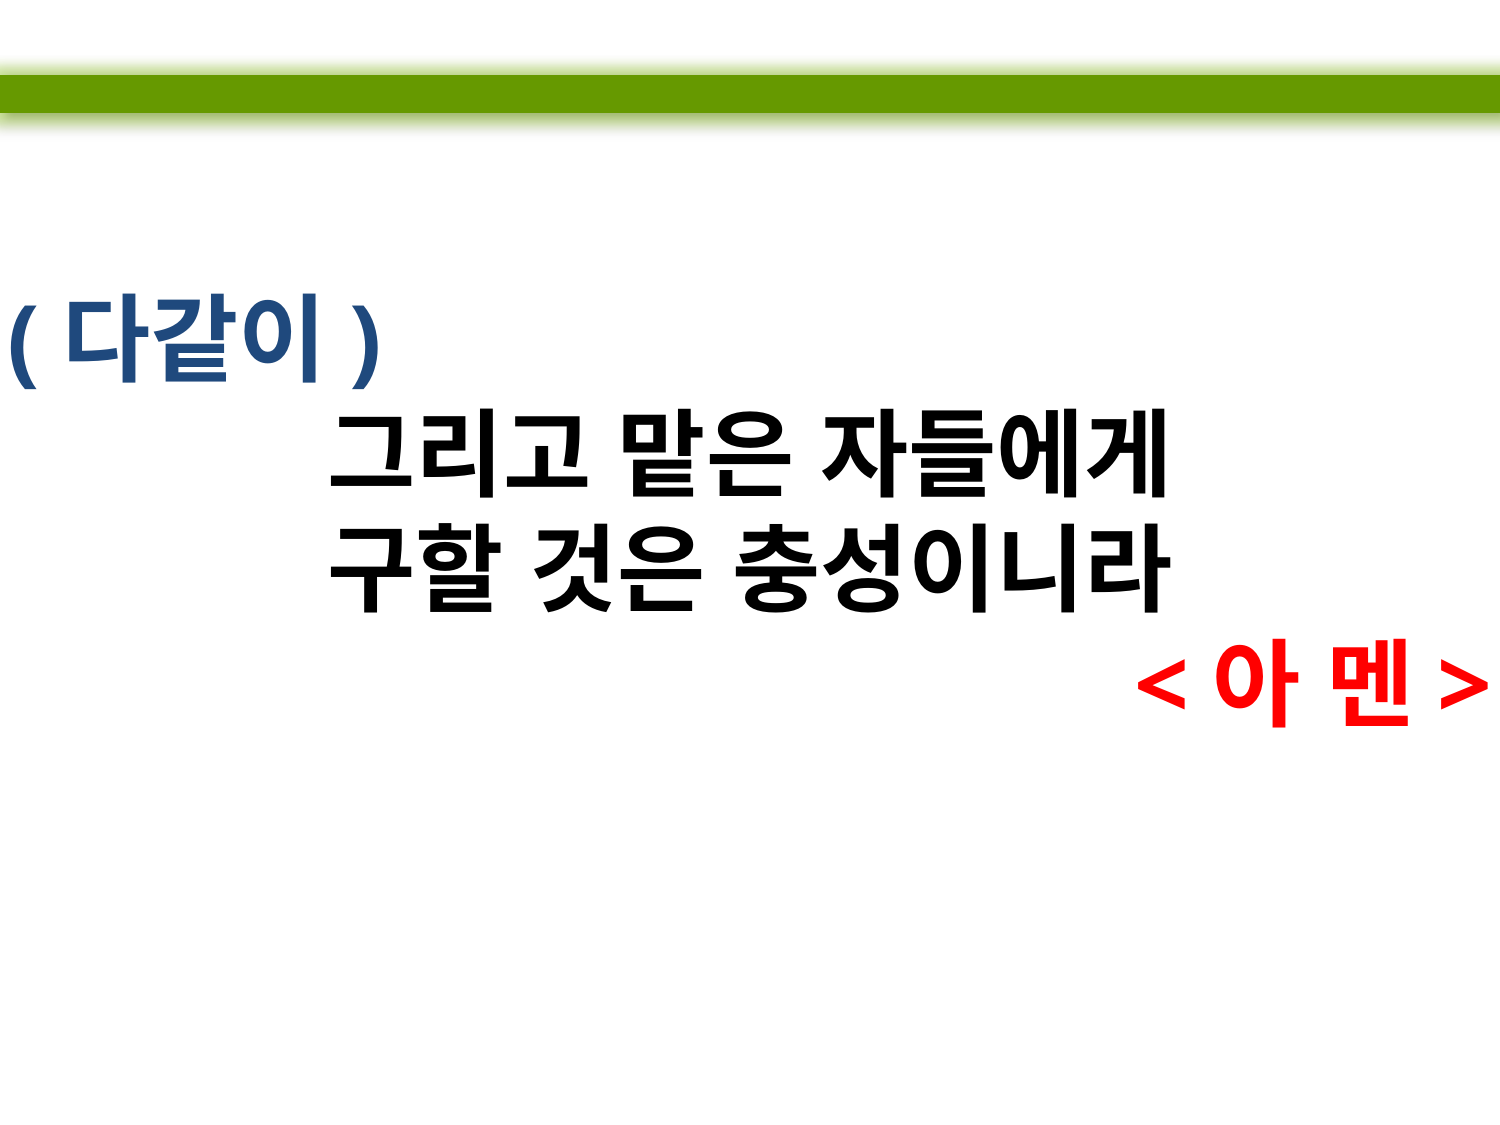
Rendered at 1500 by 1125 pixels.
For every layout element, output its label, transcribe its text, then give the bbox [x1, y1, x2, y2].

text_box [0, 75, 1500, 113]
text_box (다같이) 그리고 맡은 자들에게 구할 것은 충성이니라 <아 멘> [0, 271, 1500, 747]
